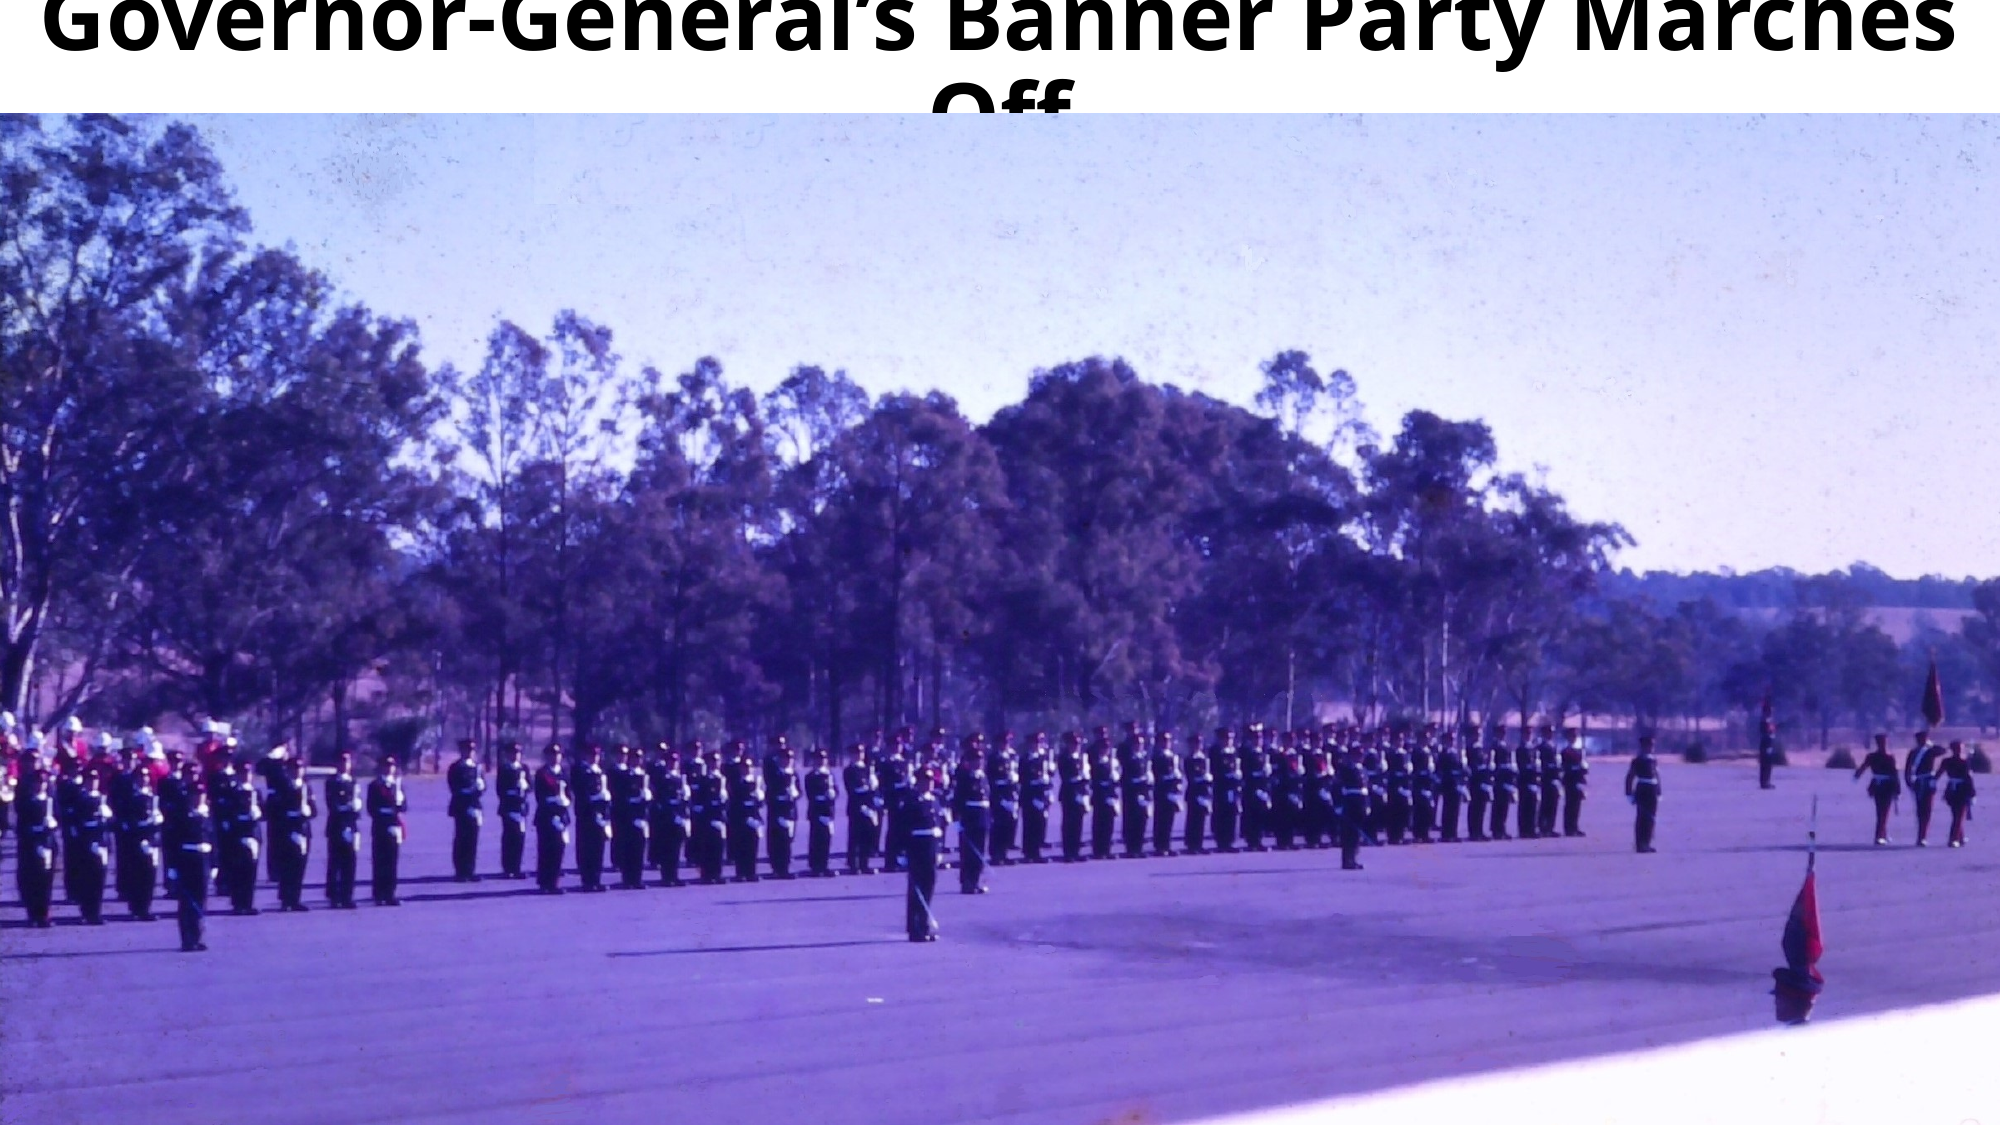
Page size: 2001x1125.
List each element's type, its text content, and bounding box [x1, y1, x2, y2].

picture [0, 113, 2000, 1125]
title Governor-General’s Banner Party Marches Off [0, 0, 2000, 113]
